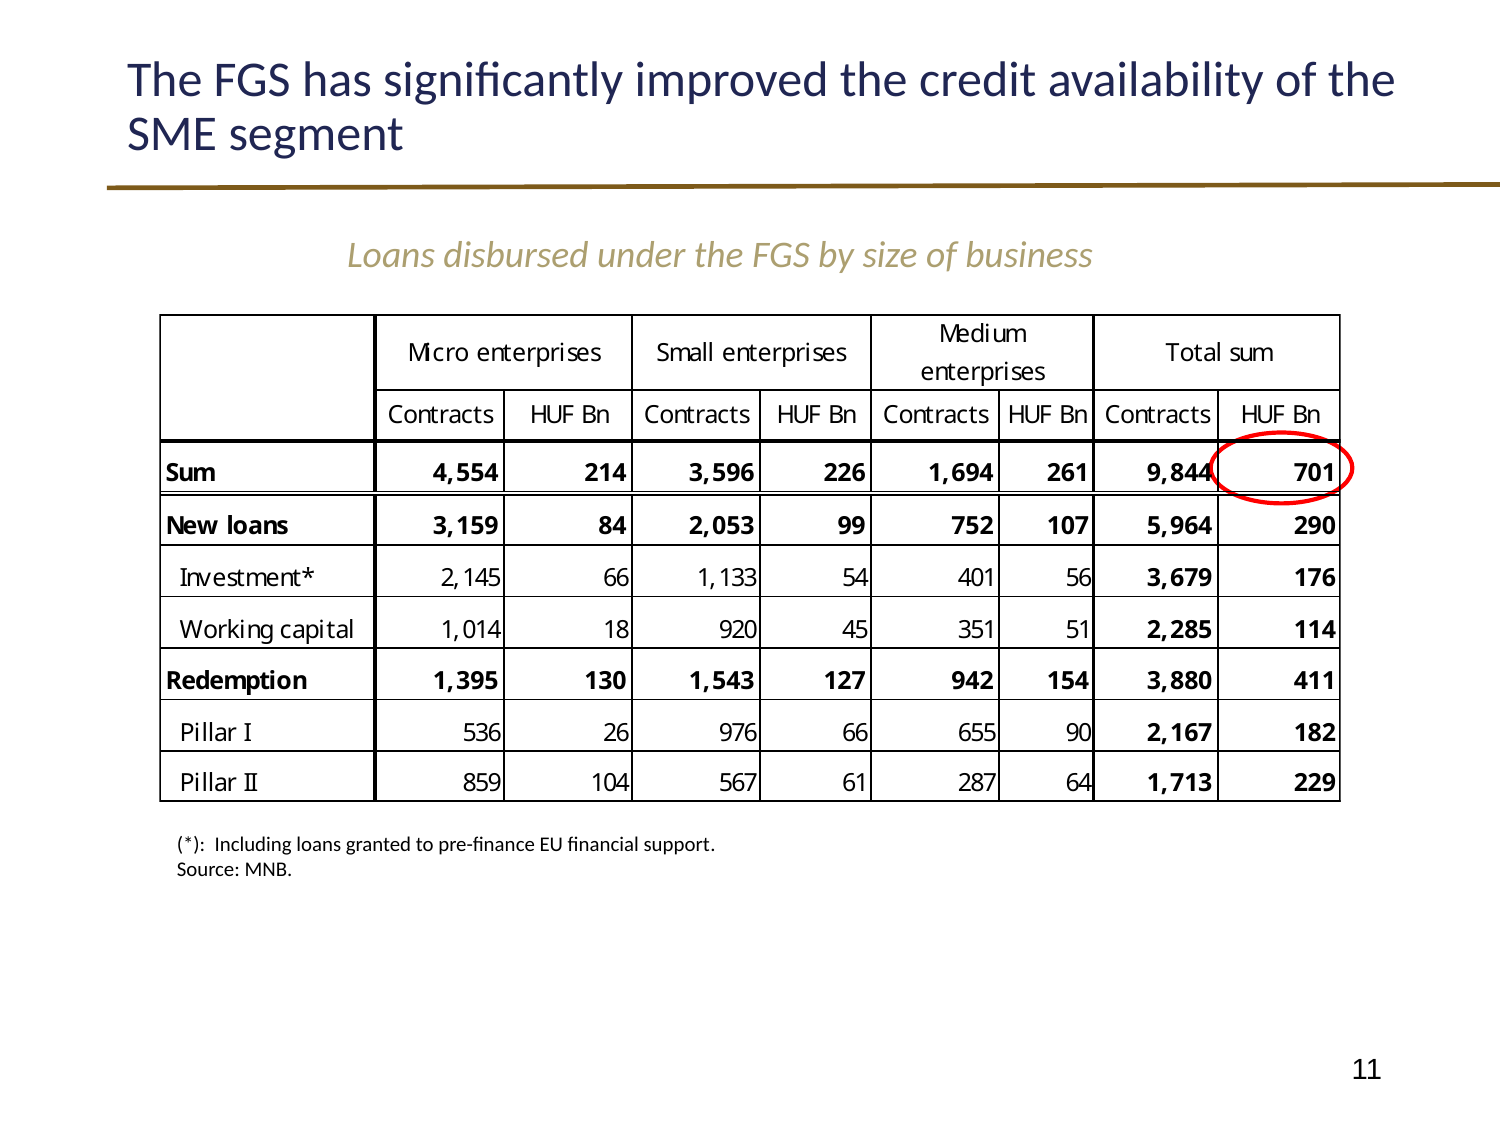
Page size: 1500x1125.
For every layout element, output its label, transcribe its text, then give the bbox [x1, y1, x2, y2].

picture [159, 314, 1343, 804]
title The FGS has significantly improved the credit availability of the SME segment [112, 30, 1500, 185]
text_box [1346, 450, 1355, 486]
list Loans disbursed under the FGS by size of business [64, 227, 1376, 323]
text_box (*): Including loans granted to pre-finance EU financial support. Source: MNB. [161, 822, 731, 888]
text_box 11 [1059, 1042, 1397, 1103]
